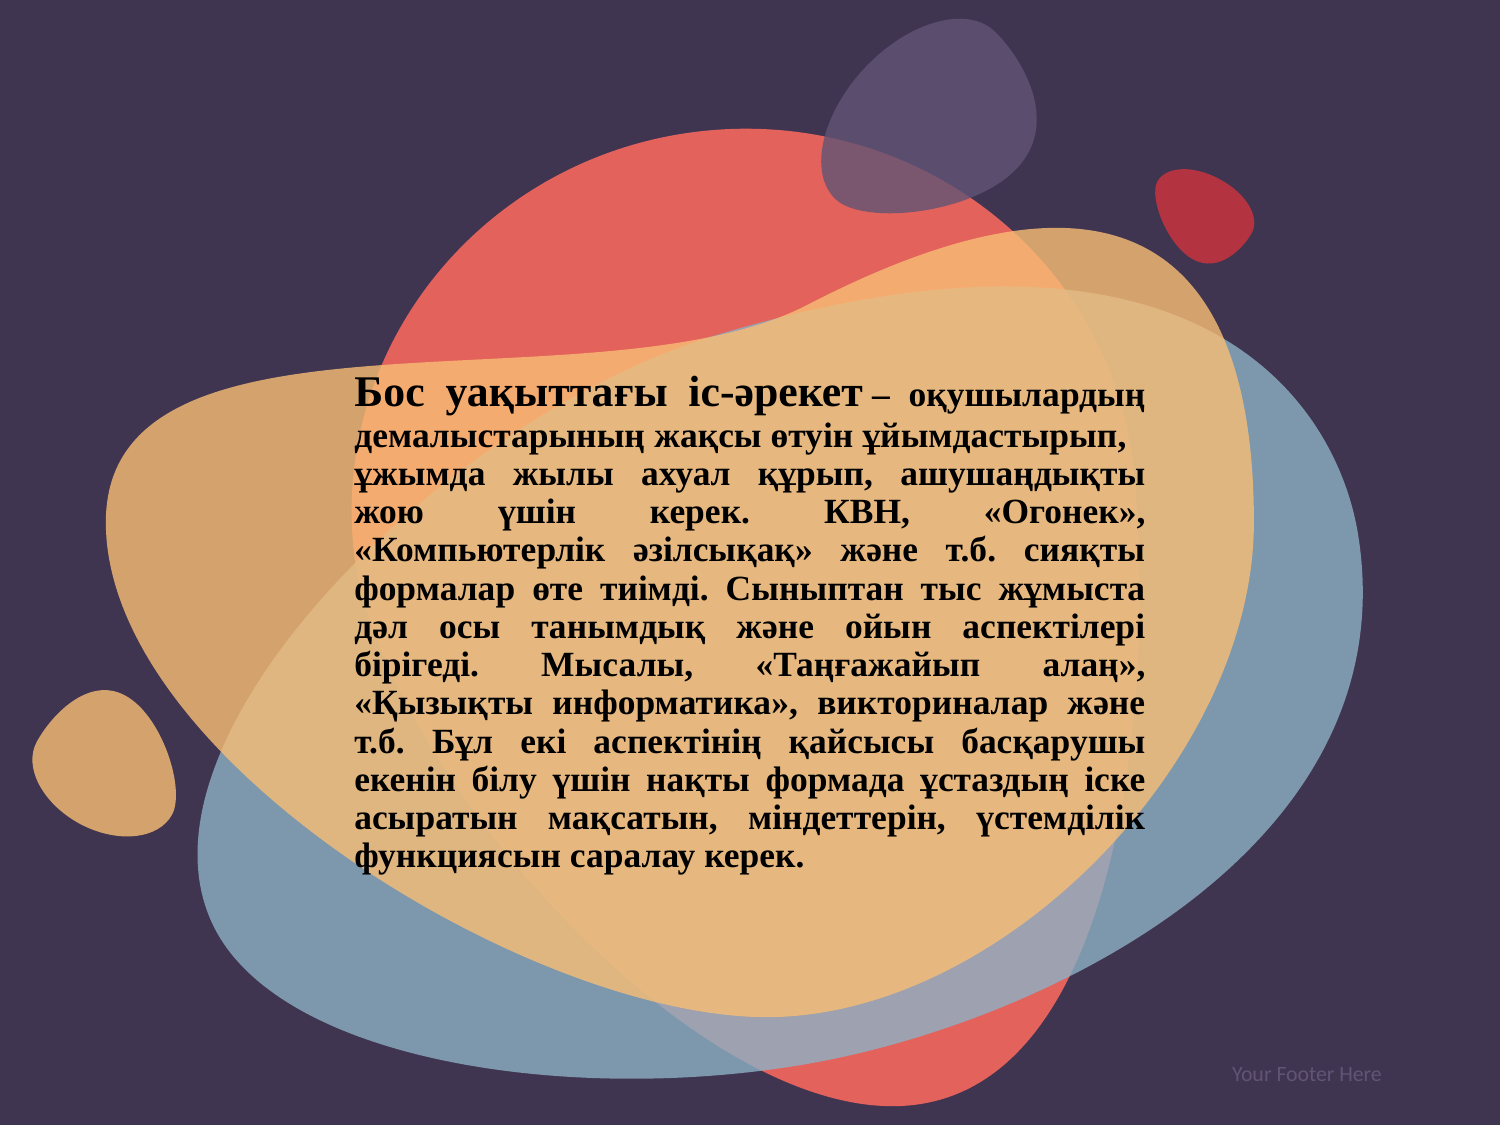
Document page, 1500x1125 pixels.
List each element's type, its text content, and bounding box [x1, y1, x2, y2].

title Бос уақыттағы іс-әрекет – оқушылардың демалыстарының жақсы өтуін ұйымдастырып, ұжымда жылы ахуал құрып, ашушаңдықты жою үшін керек. КВН, «Огонек», «Компьютерлік әзілсықақ» және т.б. сияқты формалар өте тиімді. Сыныптан тыс жұмыста дәл осы танымдық және ойын аспектілері бірігеді. Мысалы, «Таңғажайып алаң», «Қызықты информатика», викториналар және т.б. Бұл екі аспектінің қайсысы басқарушы екенін білу үшін нақты формада ұстаздың іске асыратын мақсатын, міндеттерін, үстемділік функциясын саралау керек. [339, 491, 1161, 884]
footer Your Footer Here [1024, 1042, 1397, 1103]
